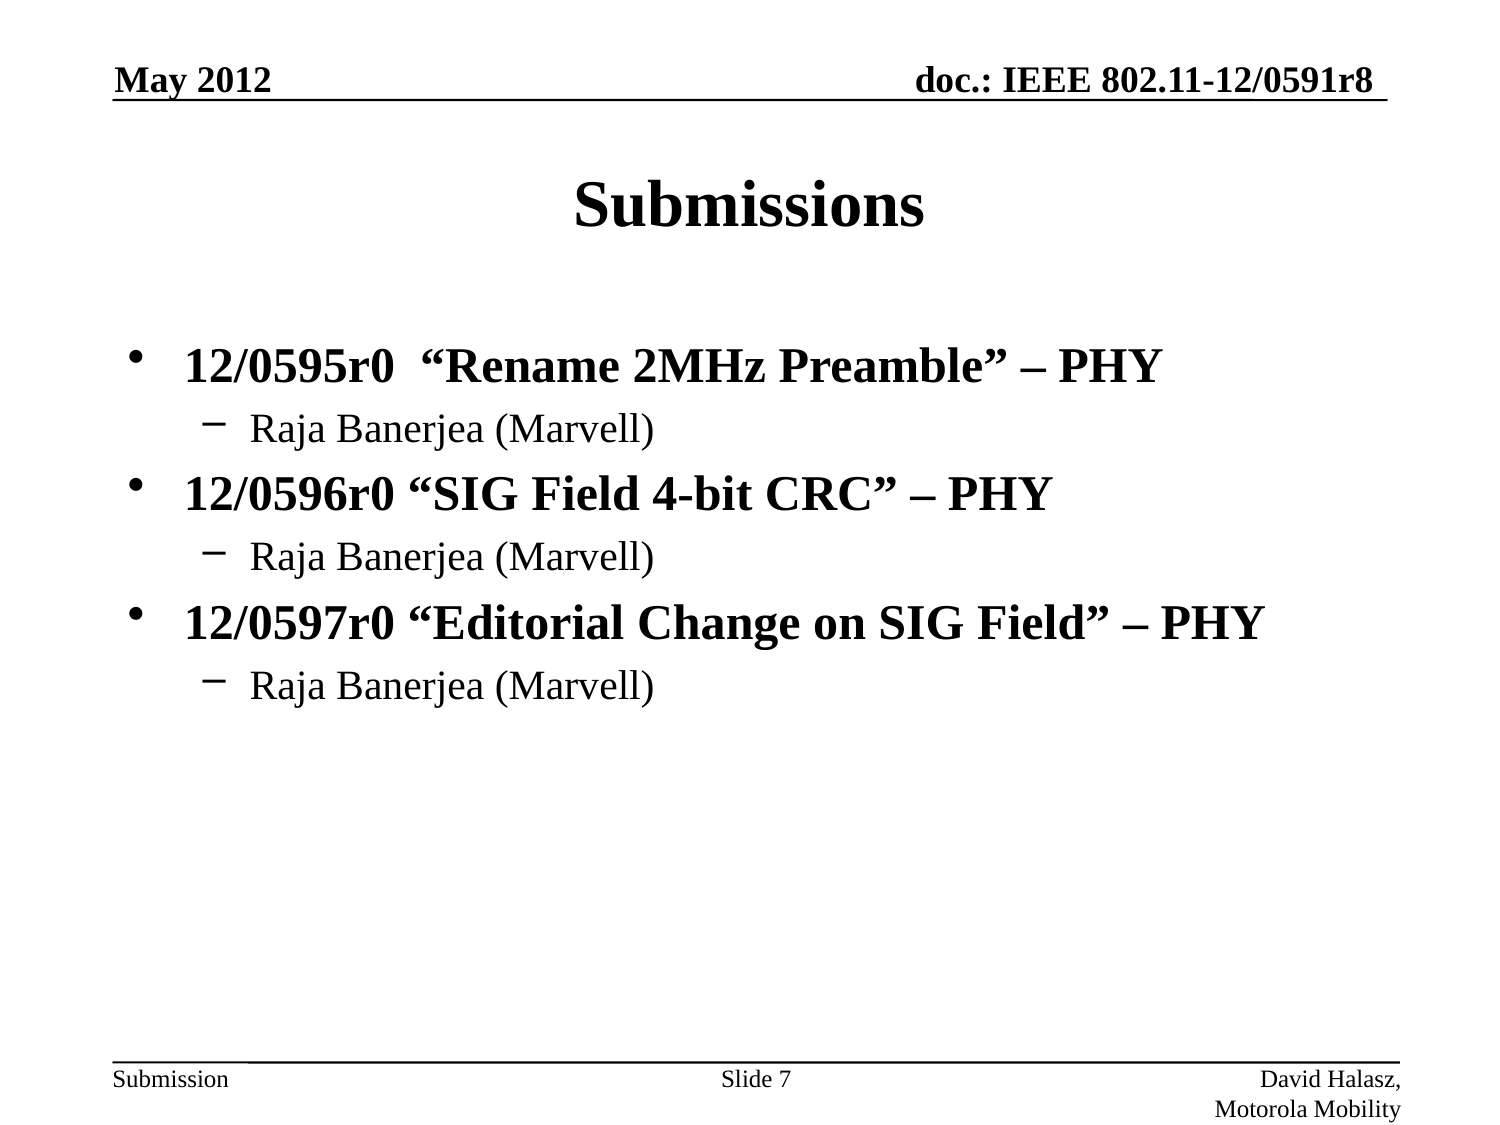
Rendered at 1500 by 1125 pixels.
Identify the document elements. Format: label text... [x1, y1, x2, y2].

list 12/0595r0 “Rename 2MHz Preamble” – PHY Raja Banerjea (Marvell) 12/0596r0 “SIG Field 4-bit CRC” – PHY Raja Banerjea (Marvell) 12/0597r0 “Editorial Change on SIG Field” – PHY Raja Banerjea (Marvell) [112, 324, 1388, 1001]
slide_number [114, 54, 333, 101]
slide_number Slide 7 [712, 1061, 800, 1093]
footer David Halasz, Motorola Mobility [1185, 1061, 1402, 1093]
title Submissions [112, 112, 1388, 288]
